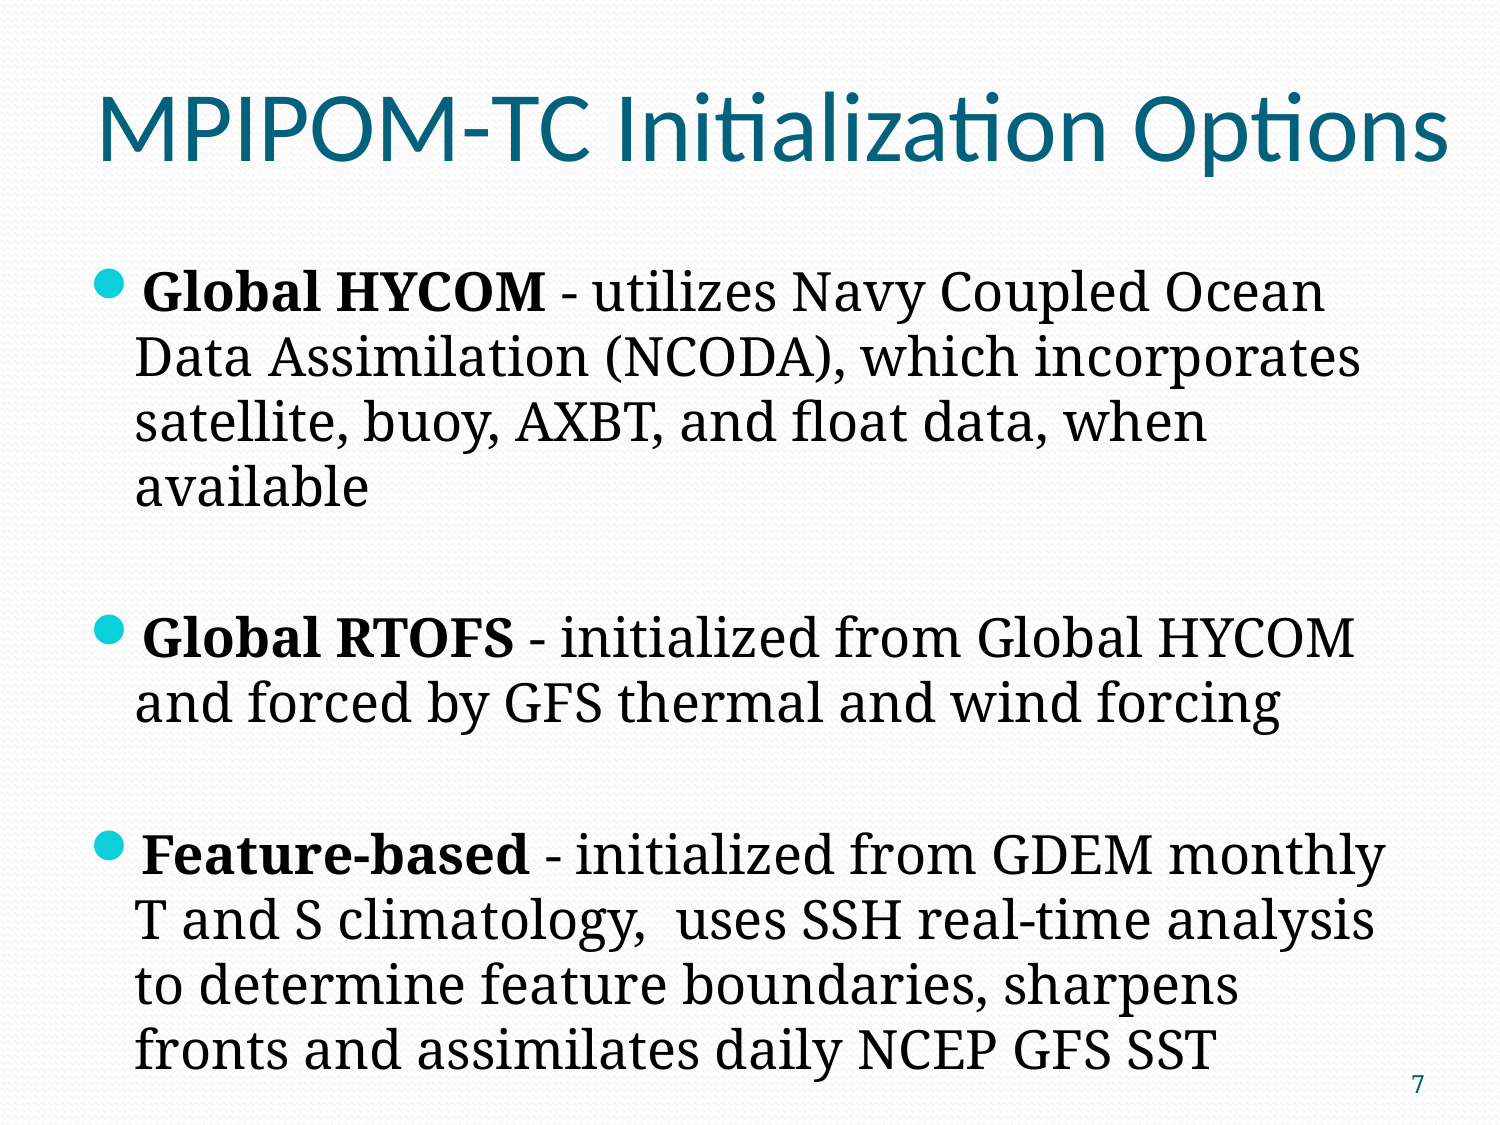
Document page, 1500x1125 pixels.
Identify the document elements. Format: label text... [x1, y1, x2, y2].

list Global HYCOM - utilizes Navy Coupled Ocean Data Assimilation (NCODA), which incorporates satellite, buoy, AXBT, and float data, when available Global RTOFS - initialized from Global HYCOM and forced by GFS thermal and wind forcing Feature-based - initialized from GDEM monthly T and S climatology, uses SSH real-time analysis to determine feature boundaries, sharpens fronts and assimilates daily NCEP GFS SST [75, 249, 1425, 970]
slide_number 7 [1299, 1042, 1425, 1103]
title MPIPOM-TC Initialization Options [48, 0, 1499, 182]
